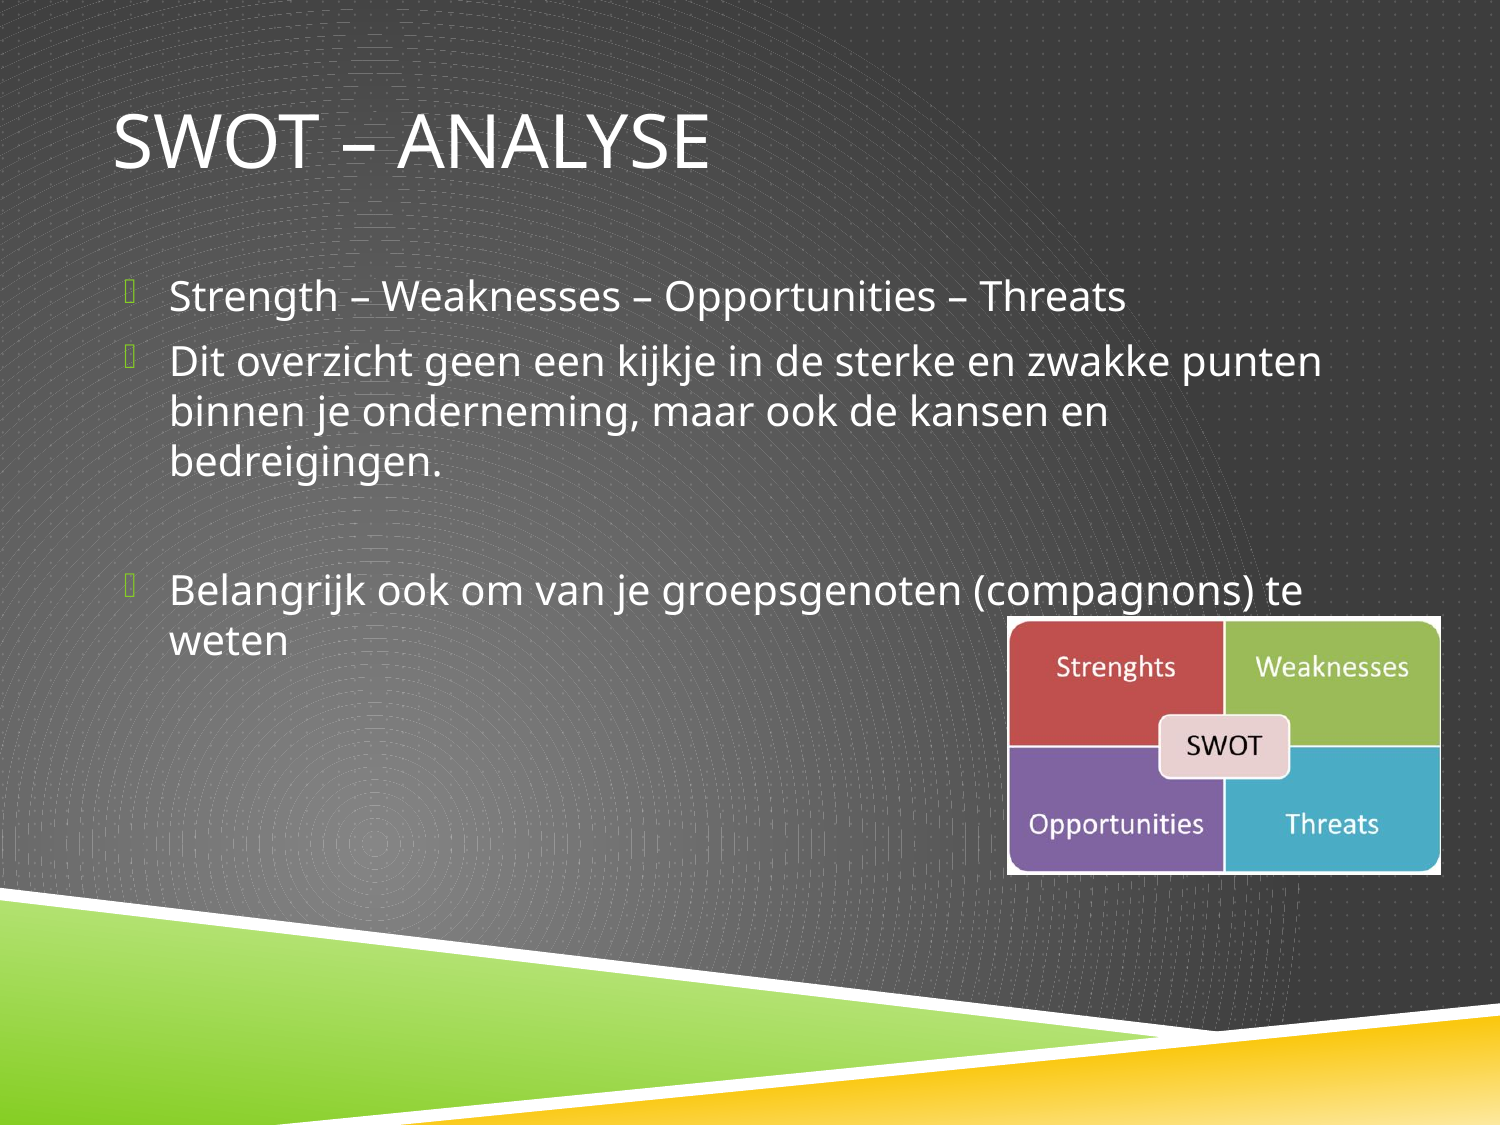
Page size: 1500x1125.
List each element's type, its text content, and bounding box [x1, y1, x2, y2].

picture [1006, 616, 1441, 876]
list Strength – Weaknesses – Opportunities – Threats Dit overzicht geen een kijkje in de sterke en zwakke punten binnen je onderneming, maar ook de kansen en bedreigingen. Belangrijk ook om van je groepsgenoten (compagnons) te weten [112, 262, 1388, 875]
title SWOT – Analyse [112, 45, 1388, 233]
